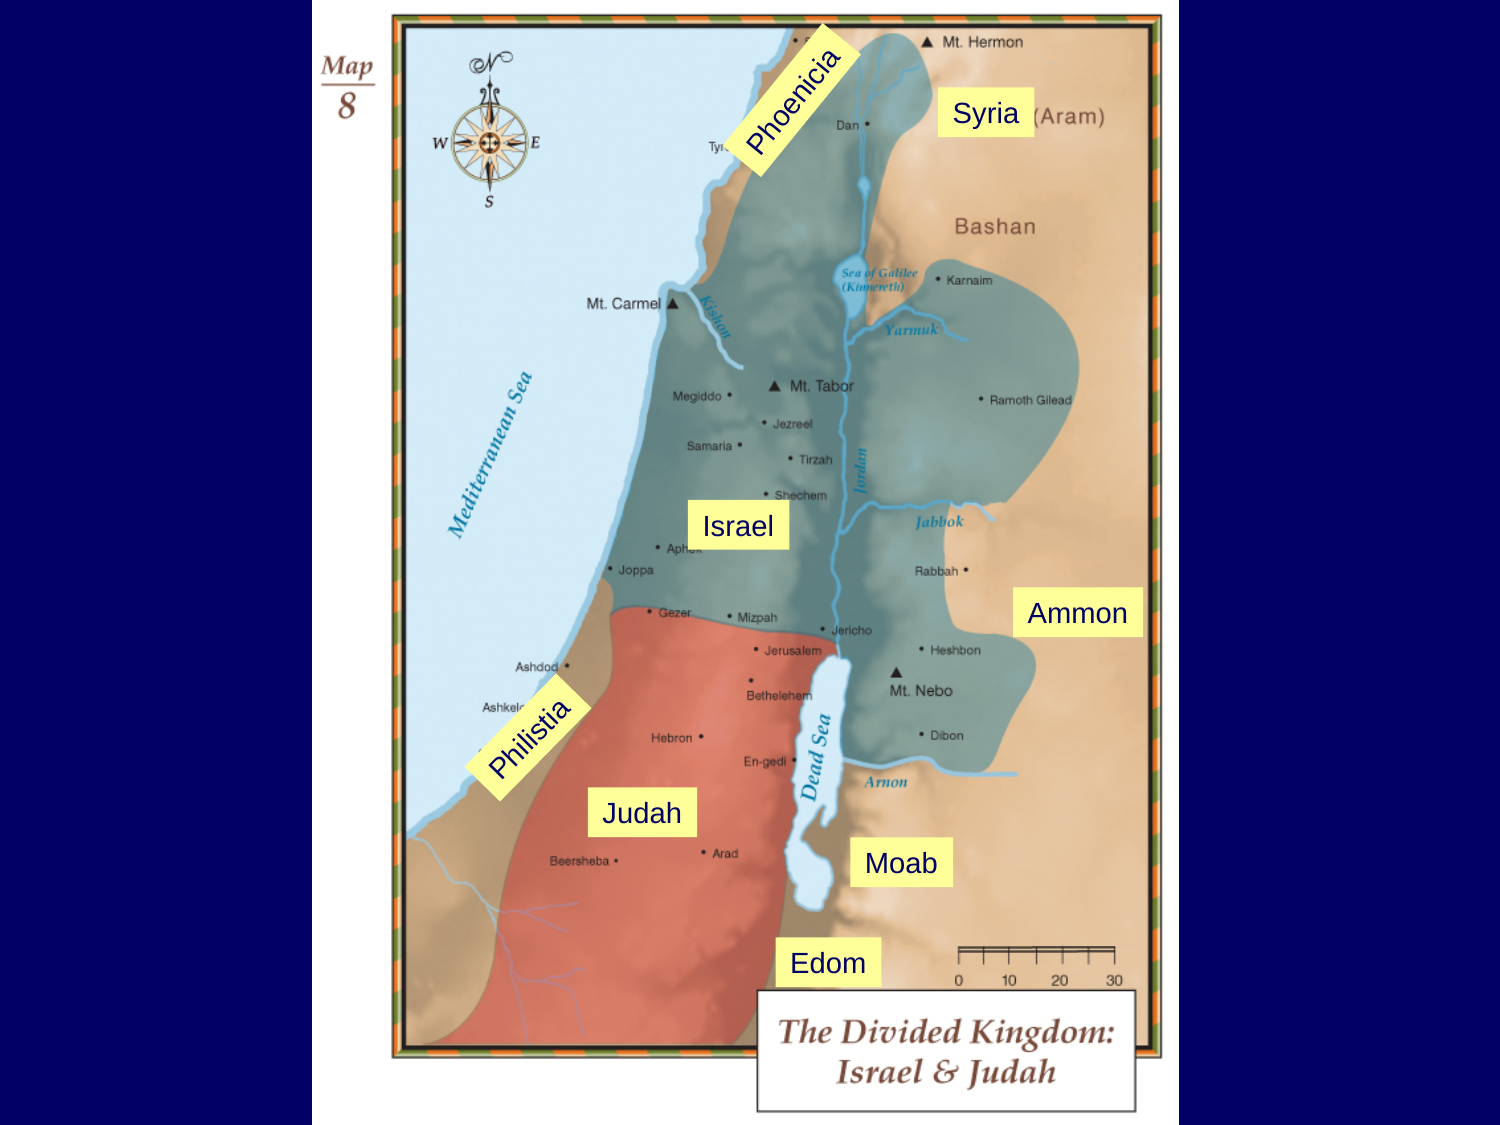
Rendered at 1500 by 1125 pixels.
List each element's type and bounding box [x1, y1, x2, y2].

picture [312, 0, 1179, 1125]
